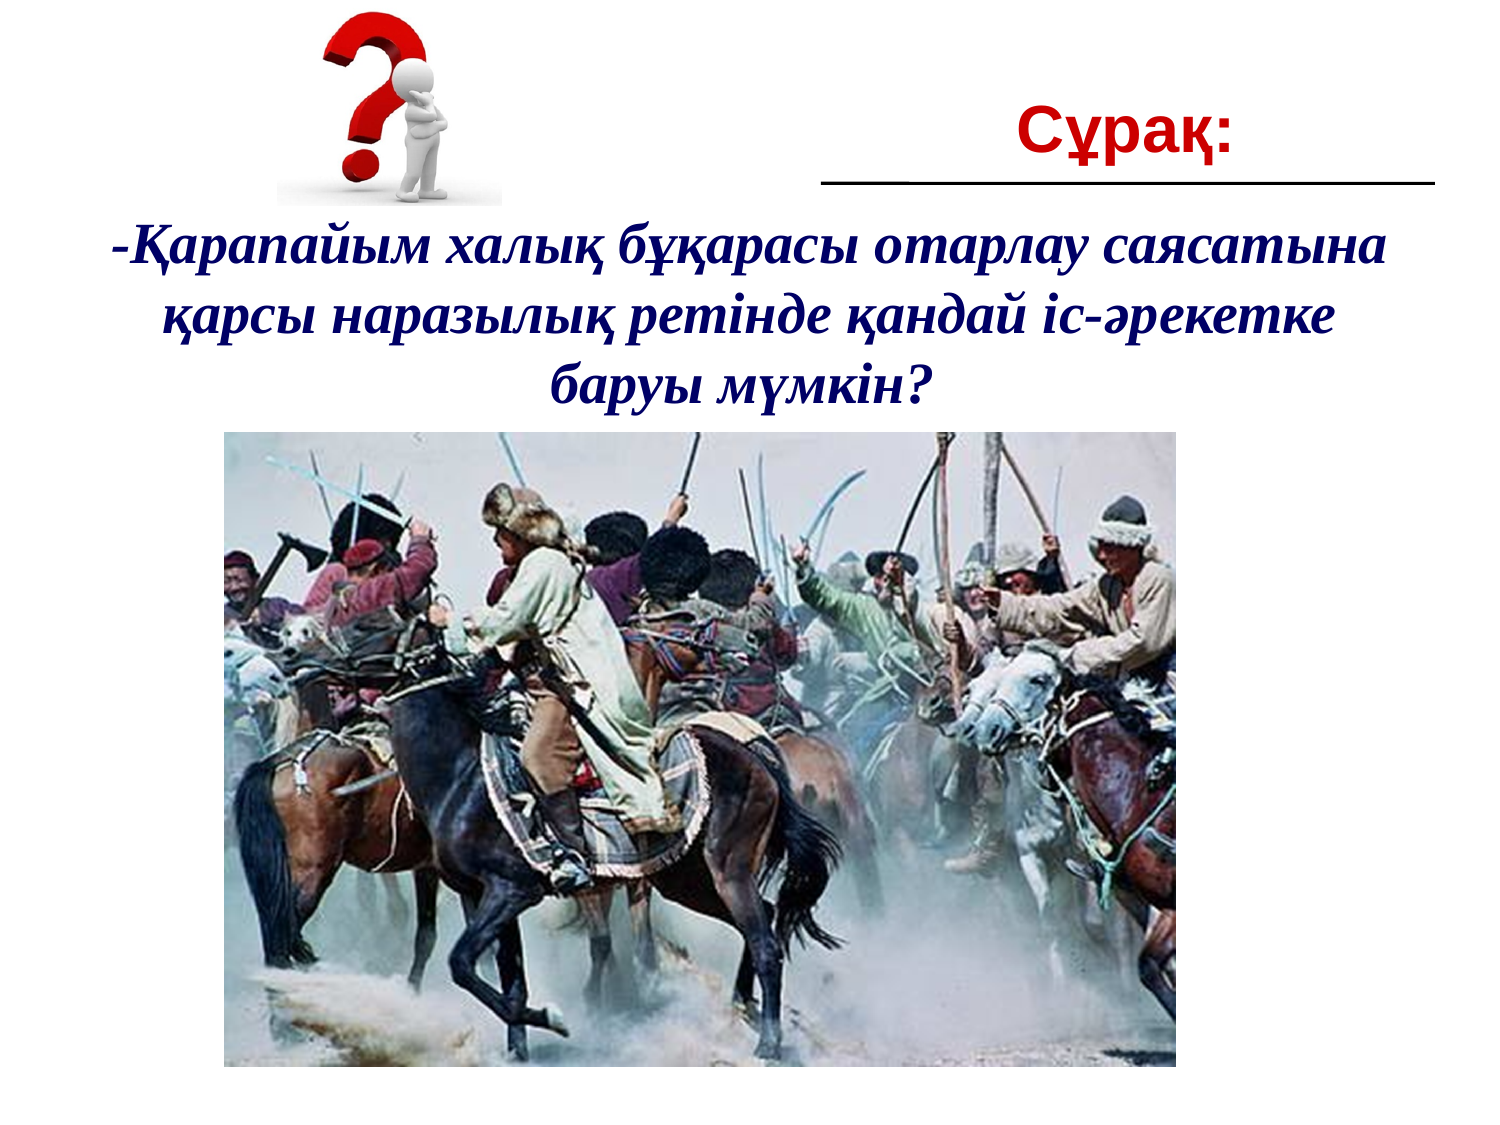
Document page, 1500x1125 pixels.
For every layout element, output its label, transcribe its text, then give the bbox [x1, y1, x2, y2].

picture [277, 0, 503, 206]
picture [223, 432, 1176, 1067]
text_box -Қарапайым халық бұқарасы отарлау саясатына қарсы наразылық ретінде қандай іс-әрекетке баруы мүмкін? [64, 0, 1435, 523]
